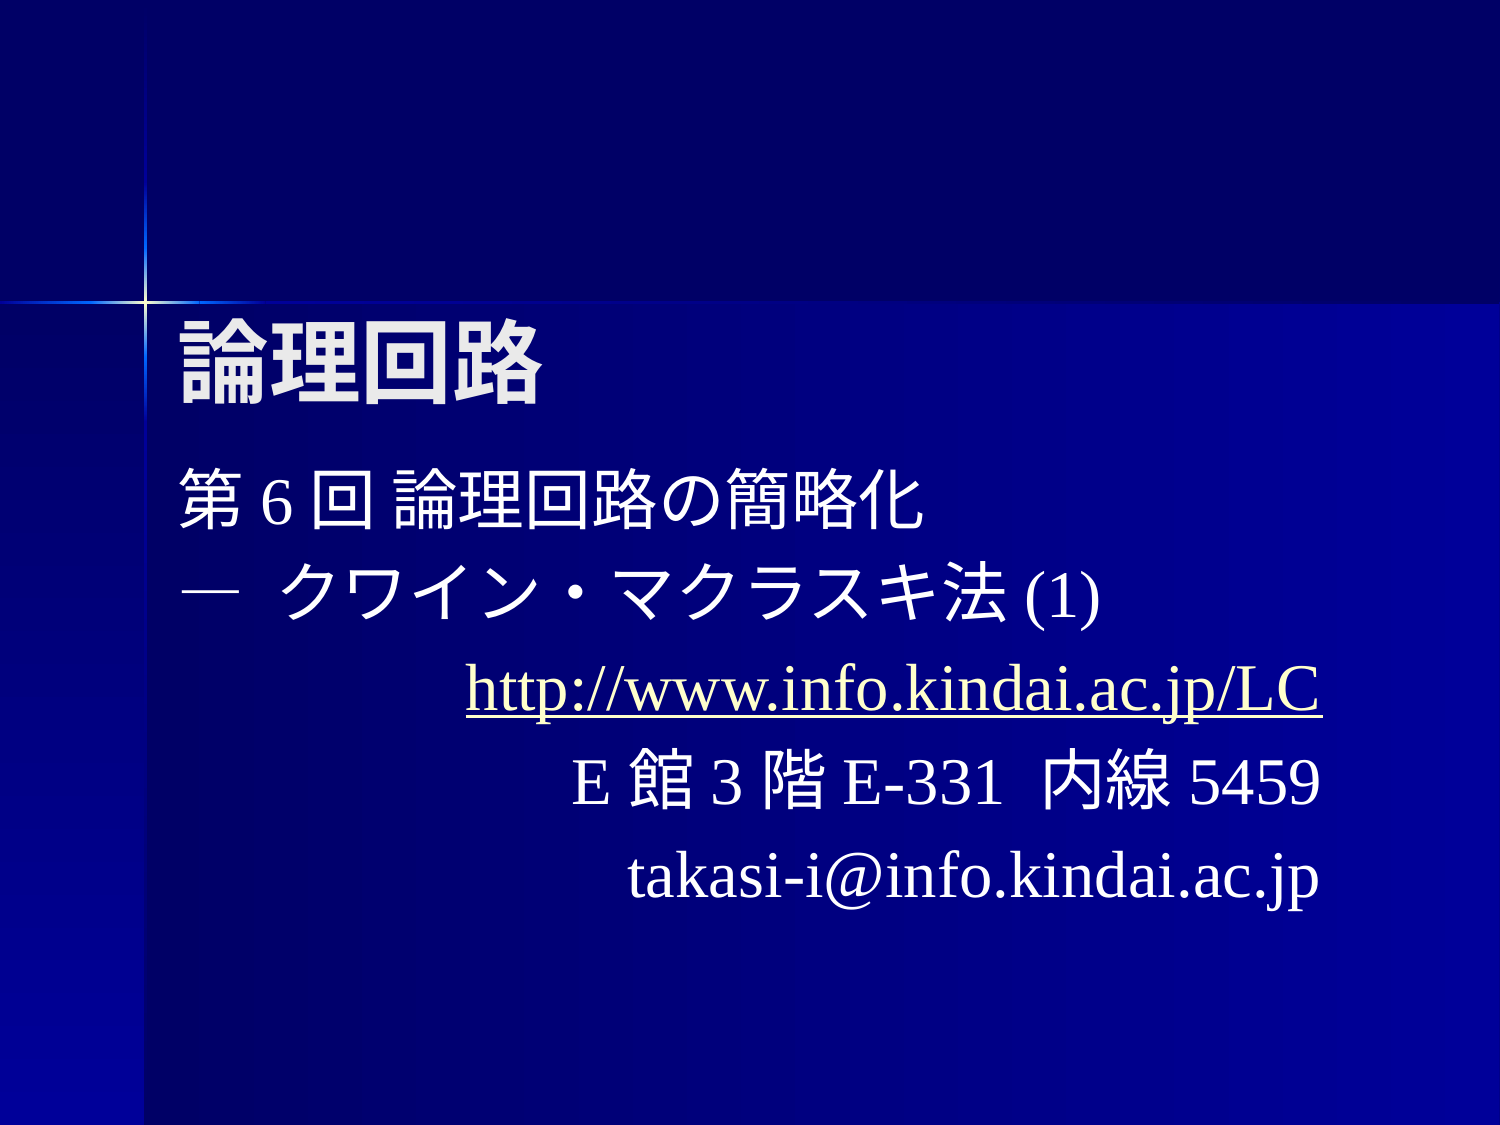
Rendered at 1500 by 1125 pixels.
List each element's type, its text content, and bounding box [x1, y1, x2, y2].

title 論理回路 [162, 275, 1325, 423]
subtitle 第6回 論理回路の簡略化 ― クワイン・マクラスキ法(1) http://www.info.kindai.ac.jp/LC E館3階E-331 内線5459 takasi-i@info.kindai.ac.jp [162, 450, 1338, 963]
